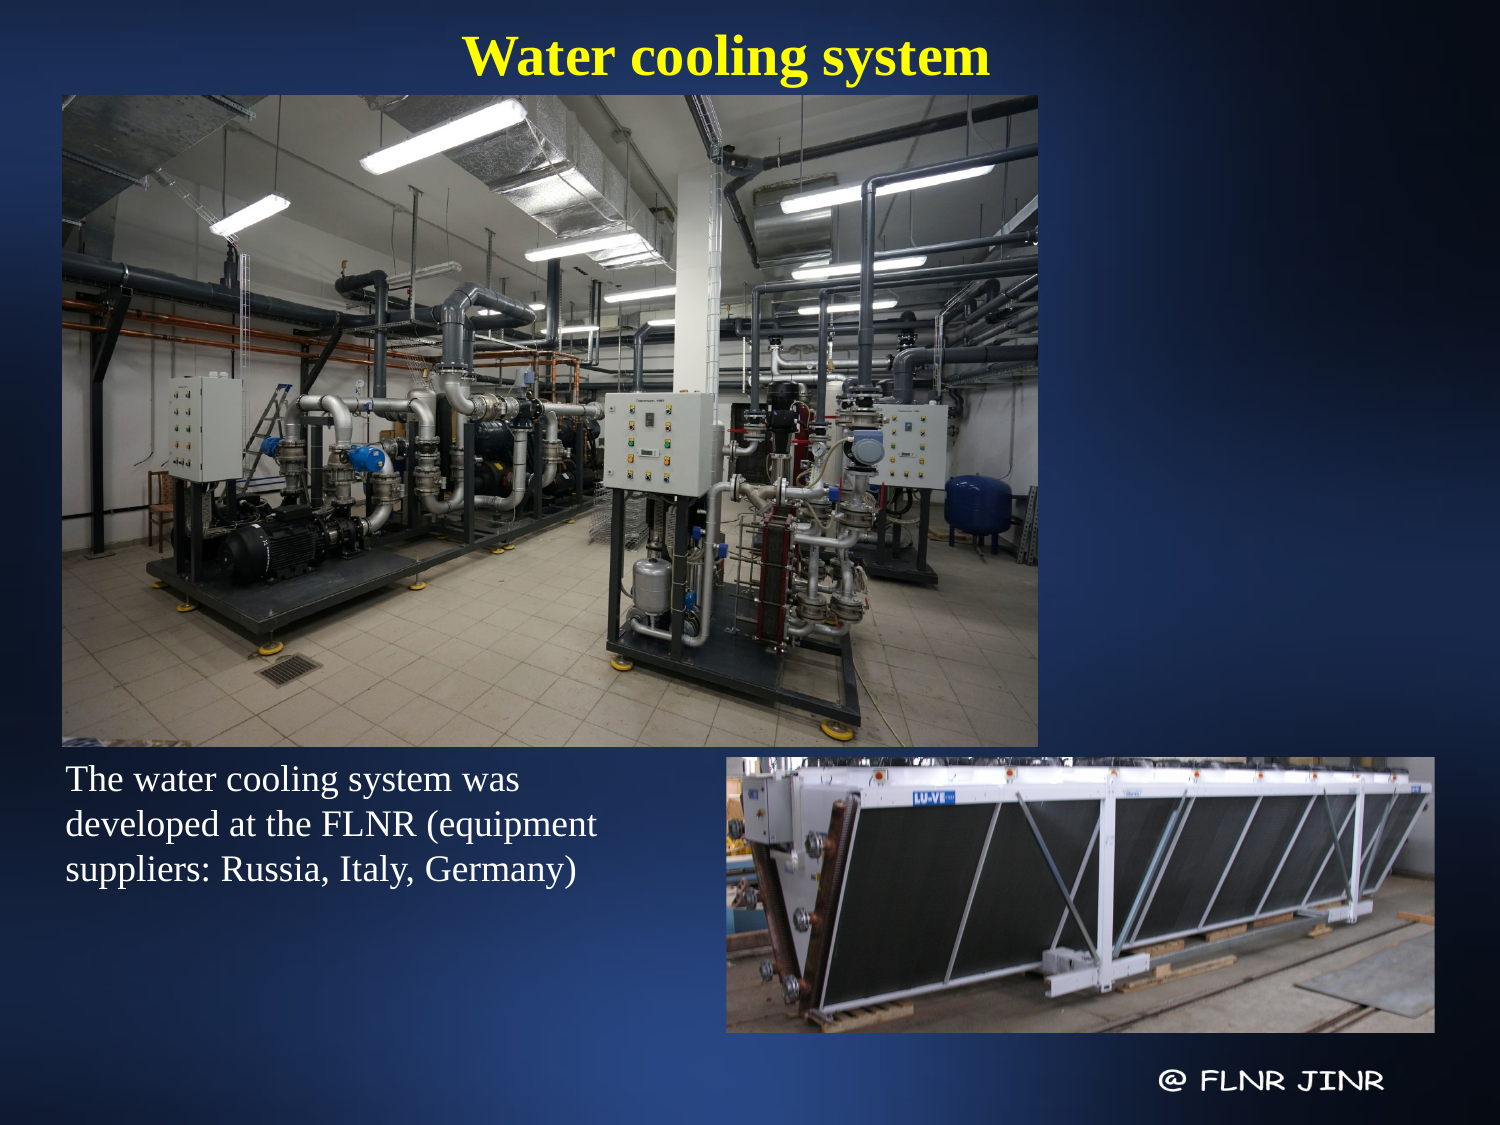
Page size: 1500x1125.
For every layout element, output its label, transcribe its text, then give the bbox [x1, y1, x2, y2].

picture [0, 0, 1500, 1125]
text_box The water cooling system was developed at the FLNR (equipment suppliers: Russia, Italy, Germany) [50, 746, 679, 897]
text_box Water cooling system [74, 10, 1378, 95]
